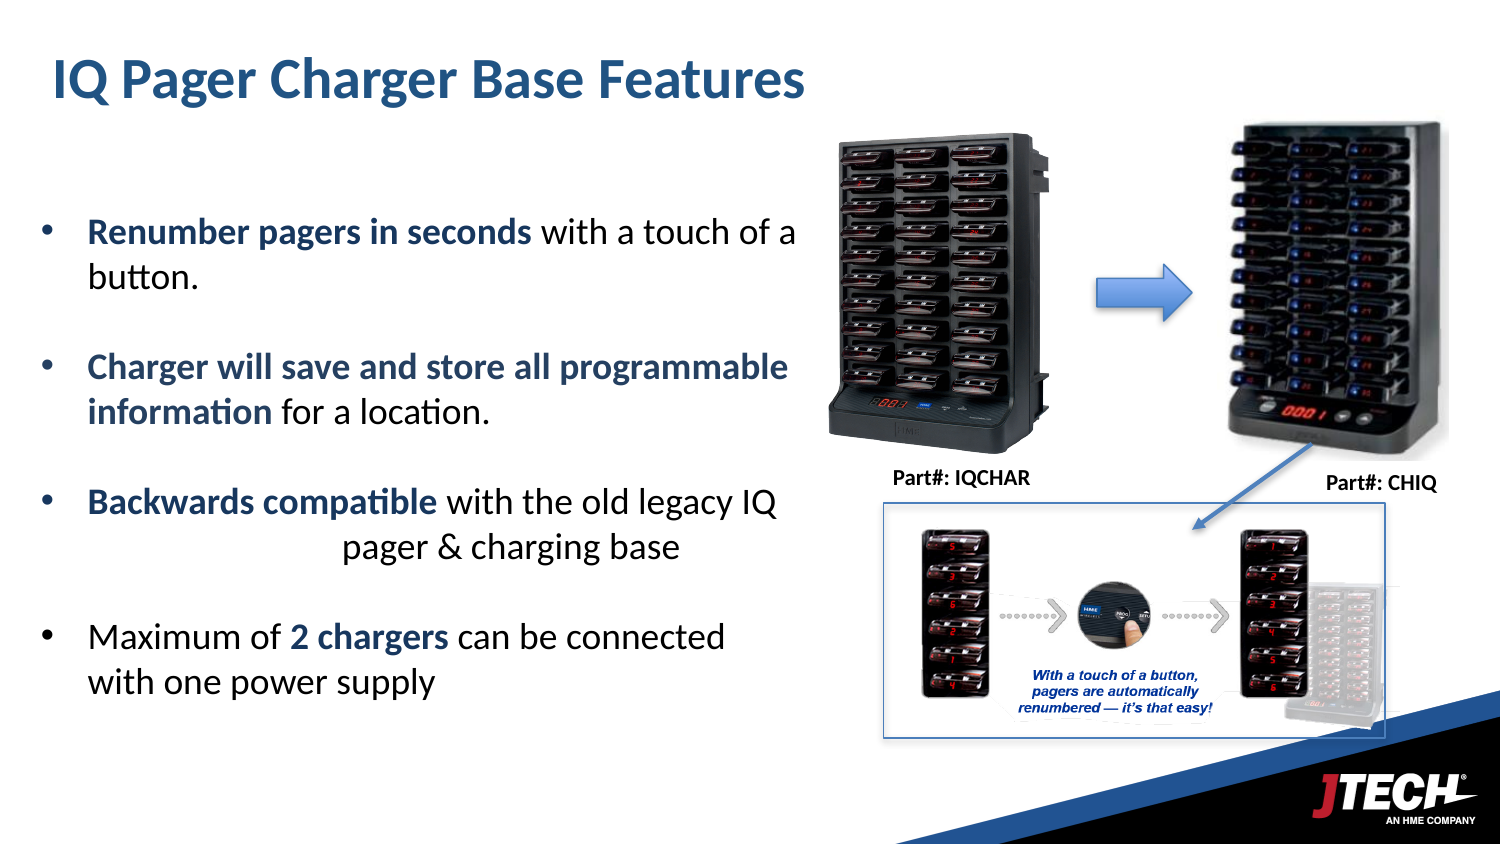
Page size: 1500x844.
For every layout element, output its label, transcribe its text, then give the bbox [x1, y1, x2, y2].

text_box IQ Pager Charger Base Features [37, 33, 1041, 105]
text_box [821, 109, 1500, 747]
text_box Renumber pagers in seconds with a touch of a button. Charger will save and store all programmable information for a location. Backwards compatible with the old legacy IQ pager & charging base Maximum of 2 chargers can be connected with one power supply [26, 159, 815, 755]
picture [0, 0, 1500, 844]
